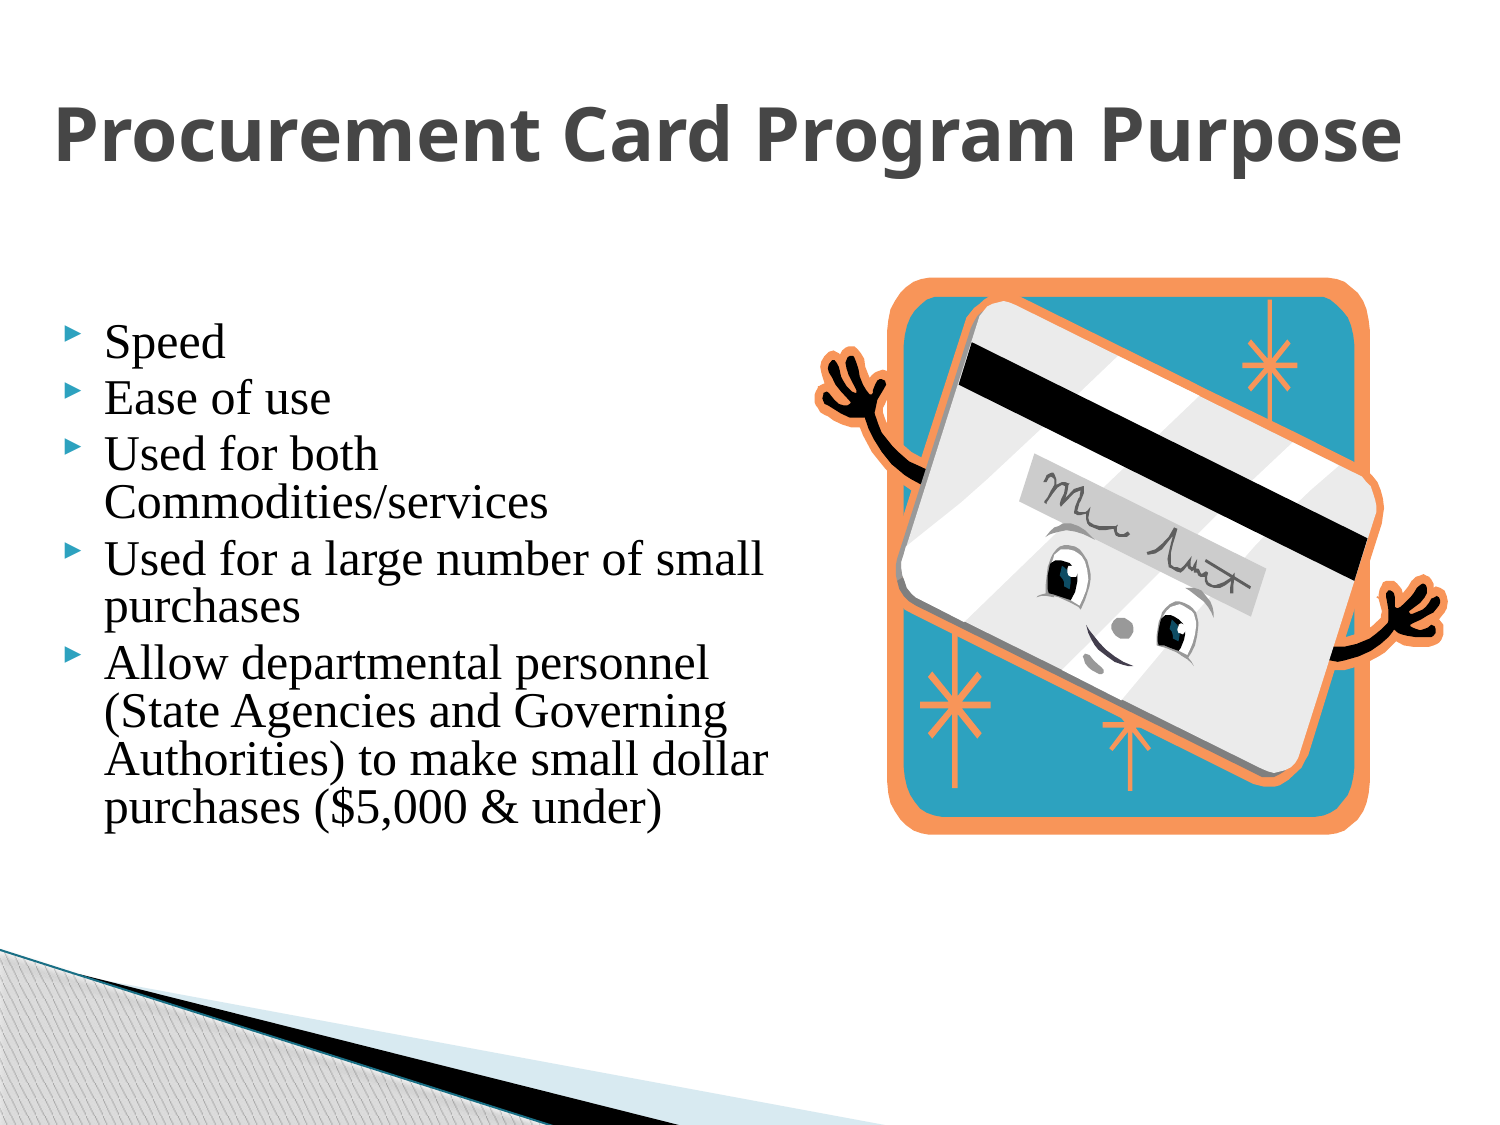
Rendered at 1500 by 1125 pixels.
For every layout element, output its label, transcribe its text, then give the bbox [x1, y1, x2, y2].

list Speed Ease of use Used for both Commodities/services Used for a large number of small purchases Allow departmental personnel (State Agencies and Governing Authorities) to make small dollar purchases ($5,000 & under) [28, 312, 829, 1058]
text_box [812, 274, 1451, 838]
title Procurement Card Program Purpose [37, 15, 1425, 248]
